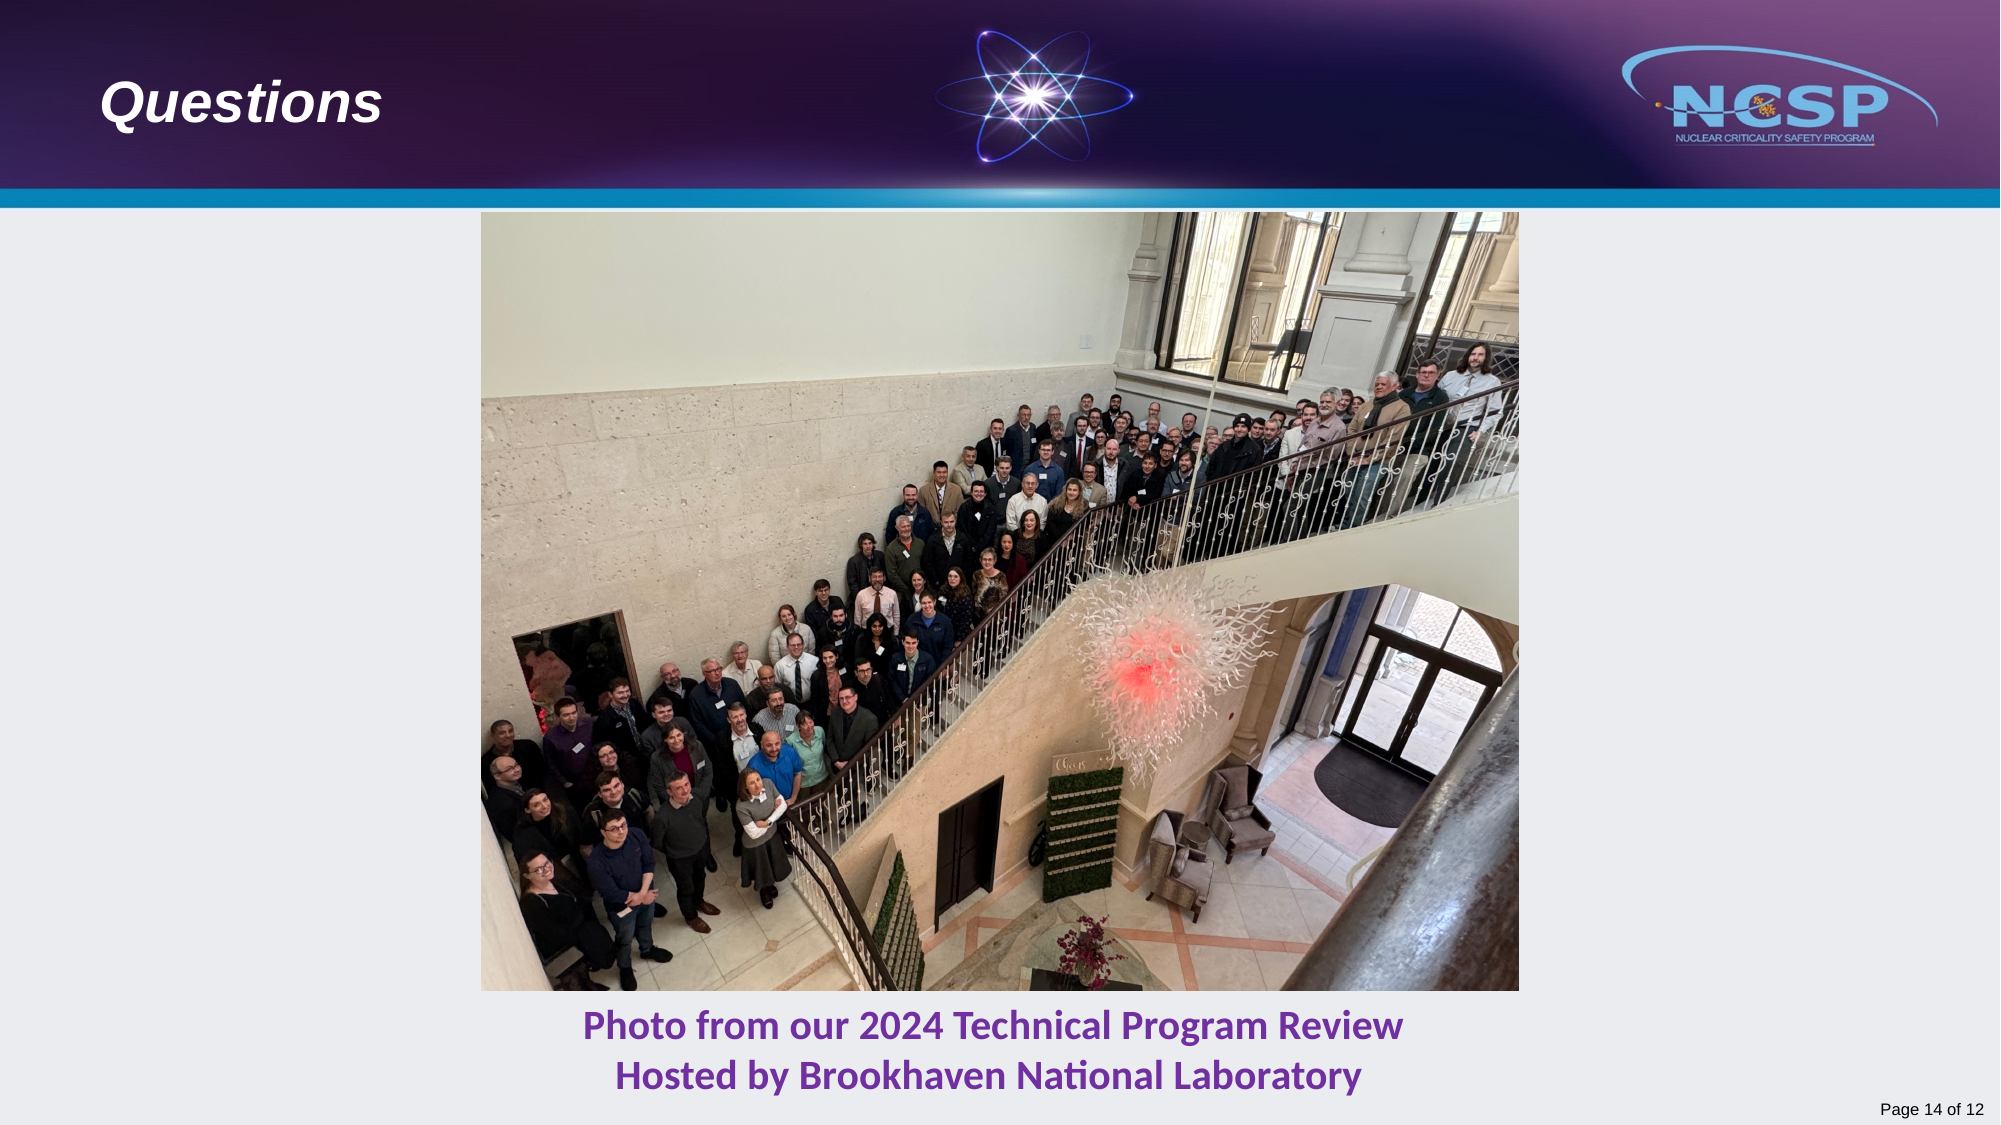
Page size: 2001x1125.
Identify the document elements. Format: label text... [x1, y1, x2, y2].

title Questions [99, 74, 1901, 136]
slide_number Page 13 of 12 [1782, 1096, 2000, 1122]
picture [0, 0, 2001, 1125]
text_box Photo from our 2024 Technical Program Review Hosted by Brookhaven National Laboratory [481, 999, 1507, 1106]
